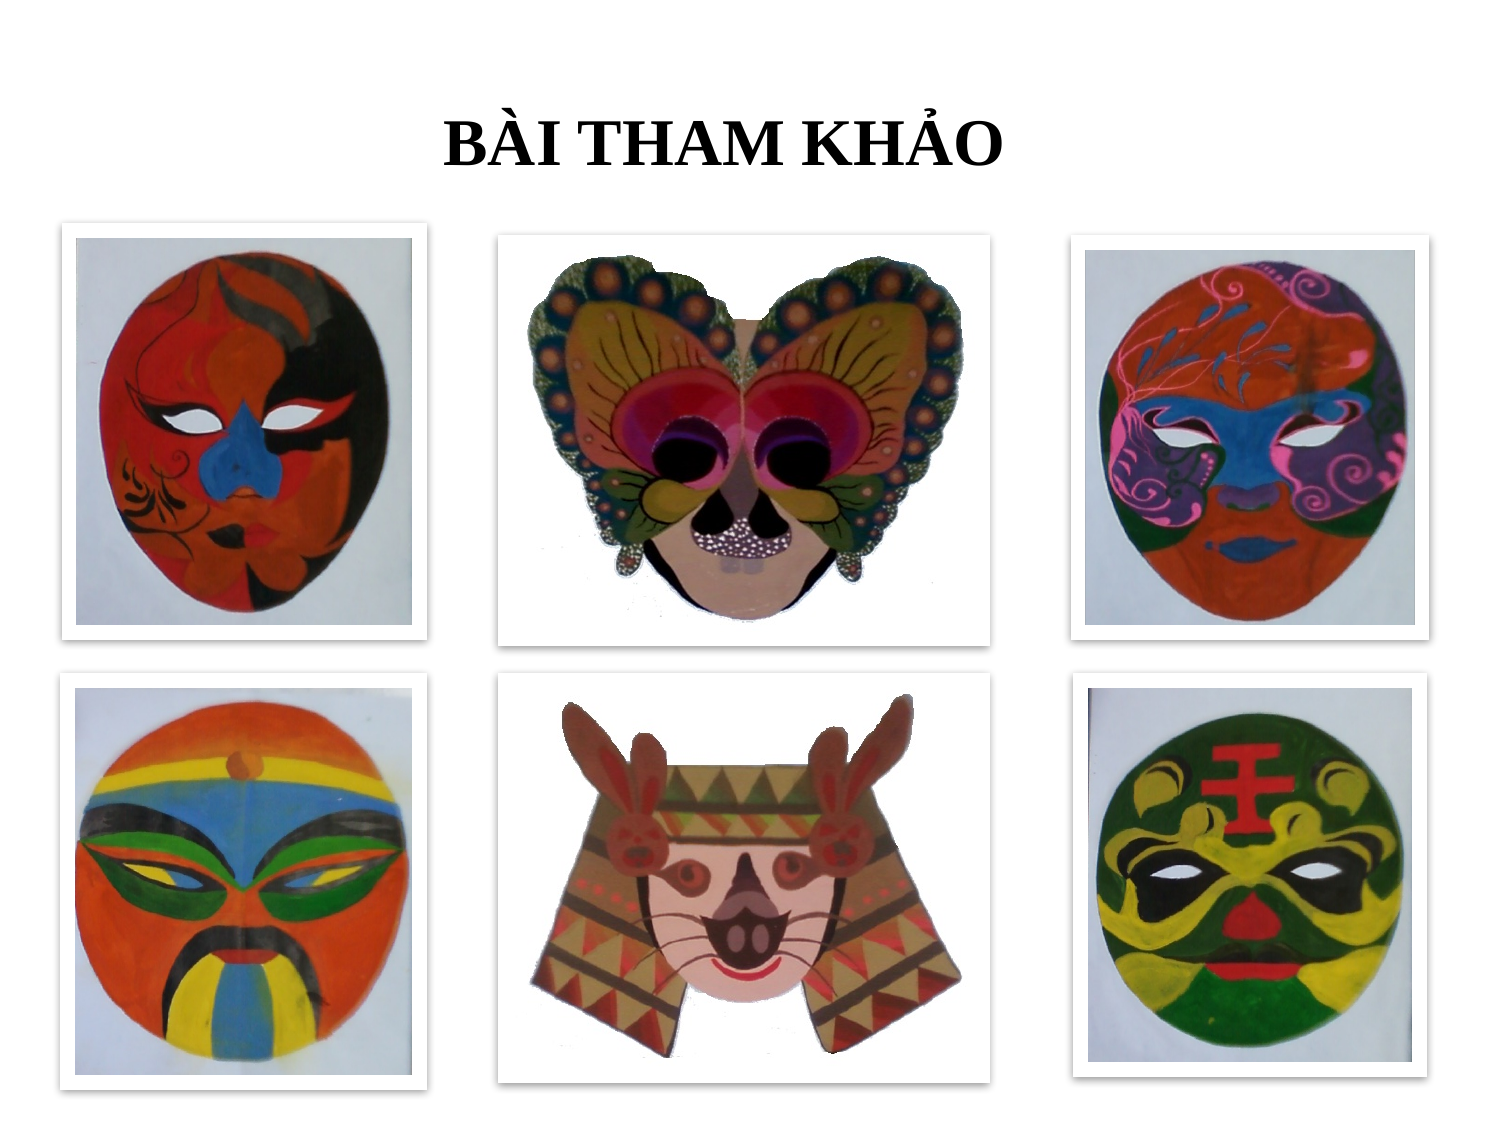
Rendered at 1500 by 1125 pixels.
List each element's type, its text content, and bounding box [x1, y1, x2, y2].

text_box BÀI THAM KHẢO [349, 91, 1100, 187]
picture [1085, 249, 1415, 625]
picture [512, 687, 975, 1069]
picture [1087, 687, 1413, 1063]
picture [74, 687, 413, 1075]
picture [76, 237, 413, 625]
picture [512, 249, 975, 632]
